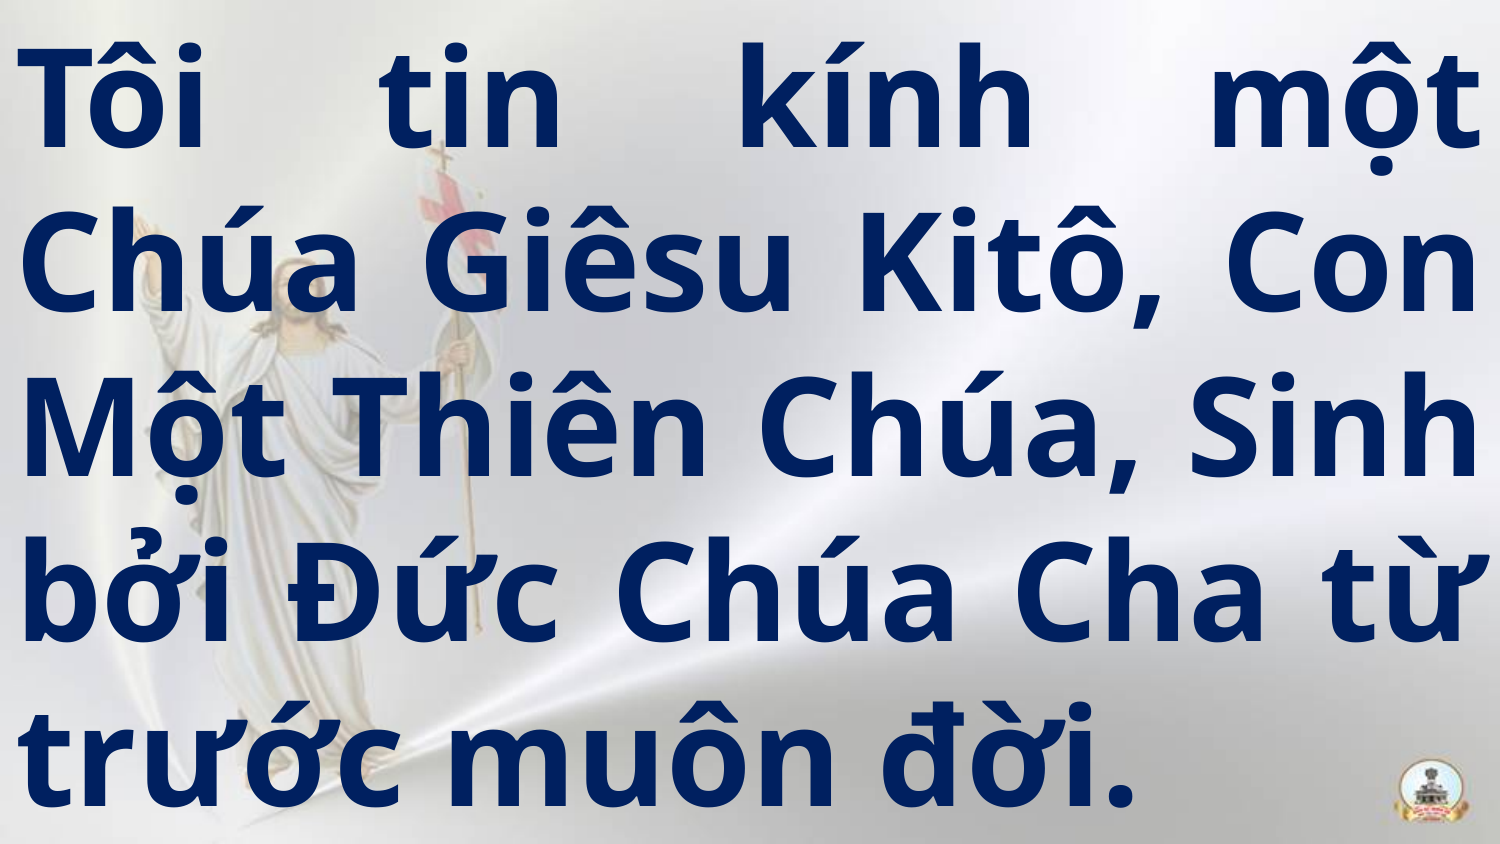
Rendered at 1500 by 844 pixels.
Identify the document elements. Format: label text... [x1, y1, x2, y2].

title Tôi tin kính một Chúa Giêsu Kitô, Con Một Thiên Chúa, Sinh bởi Đức Chúa Cha từ trước muôn đời. [0, 0, 1500, 844]
